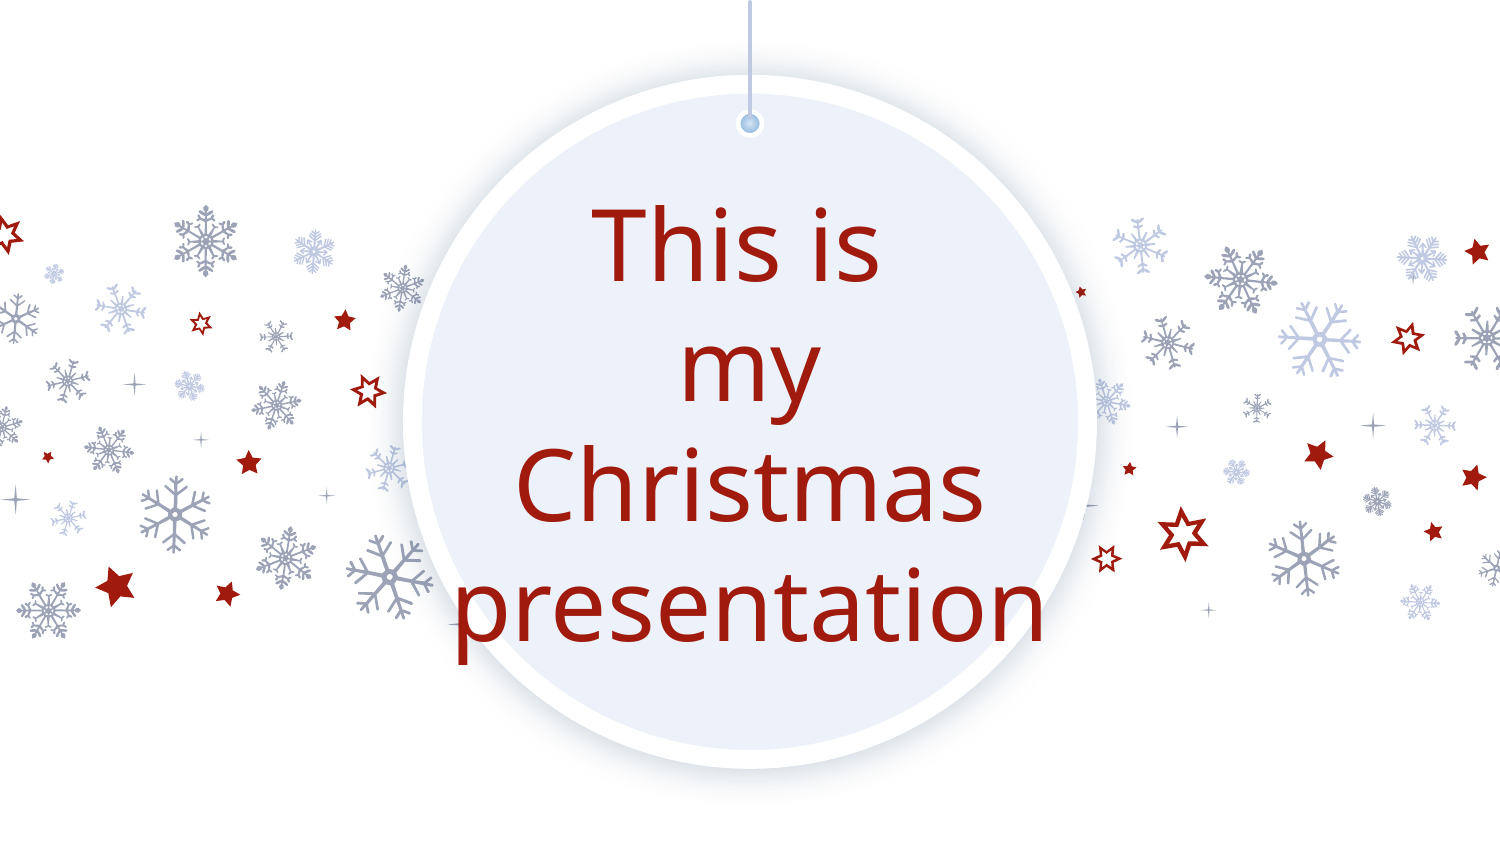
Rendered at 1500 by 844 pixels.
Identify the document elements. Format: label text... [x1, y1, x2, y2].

title This is my Christmas presentation [432, 117, 1068, 726]
